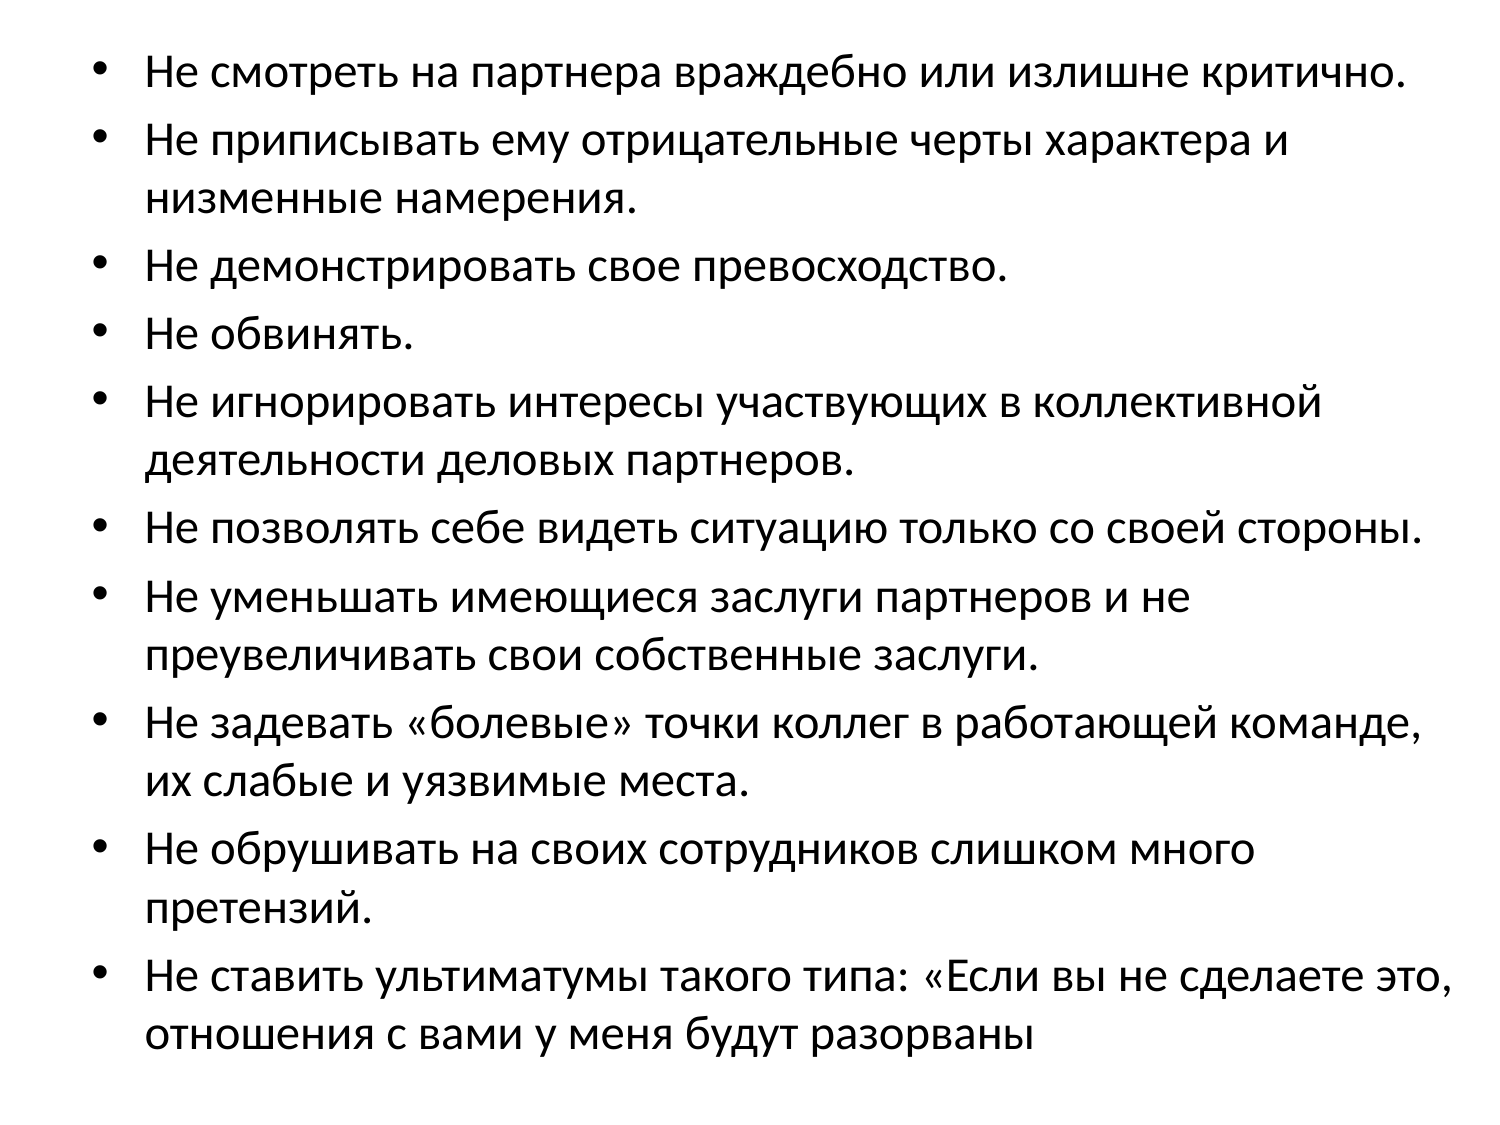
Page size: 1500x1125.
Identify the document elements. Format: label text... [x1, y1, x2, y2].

list Не смотреть на партнера враждебно или излишне критично. Не приписывать ему отрицательные черты характера и низменные намерения. Не демонстрировать свое превосходство. Не обвинять. Не игнорировать интересы участвующих в коллективной деятельности деловых партнеров. Не позволять себе видеть ситуацию только со своей стороны. Не уменьшать имеющиеся заслуги партнеров и не преувеличивать свои собственные заслуги. Не задевать «болевые» точки коллег в работающей команде, их слабые и уязвимые места. Не обрушивать на своих сотрудников слишком много претензий. Не ставить ультиматумы такого типа: «Если вы не сделаете это, отношения с вами у меня будут разорваны [76, 30, 1471, 1083]
